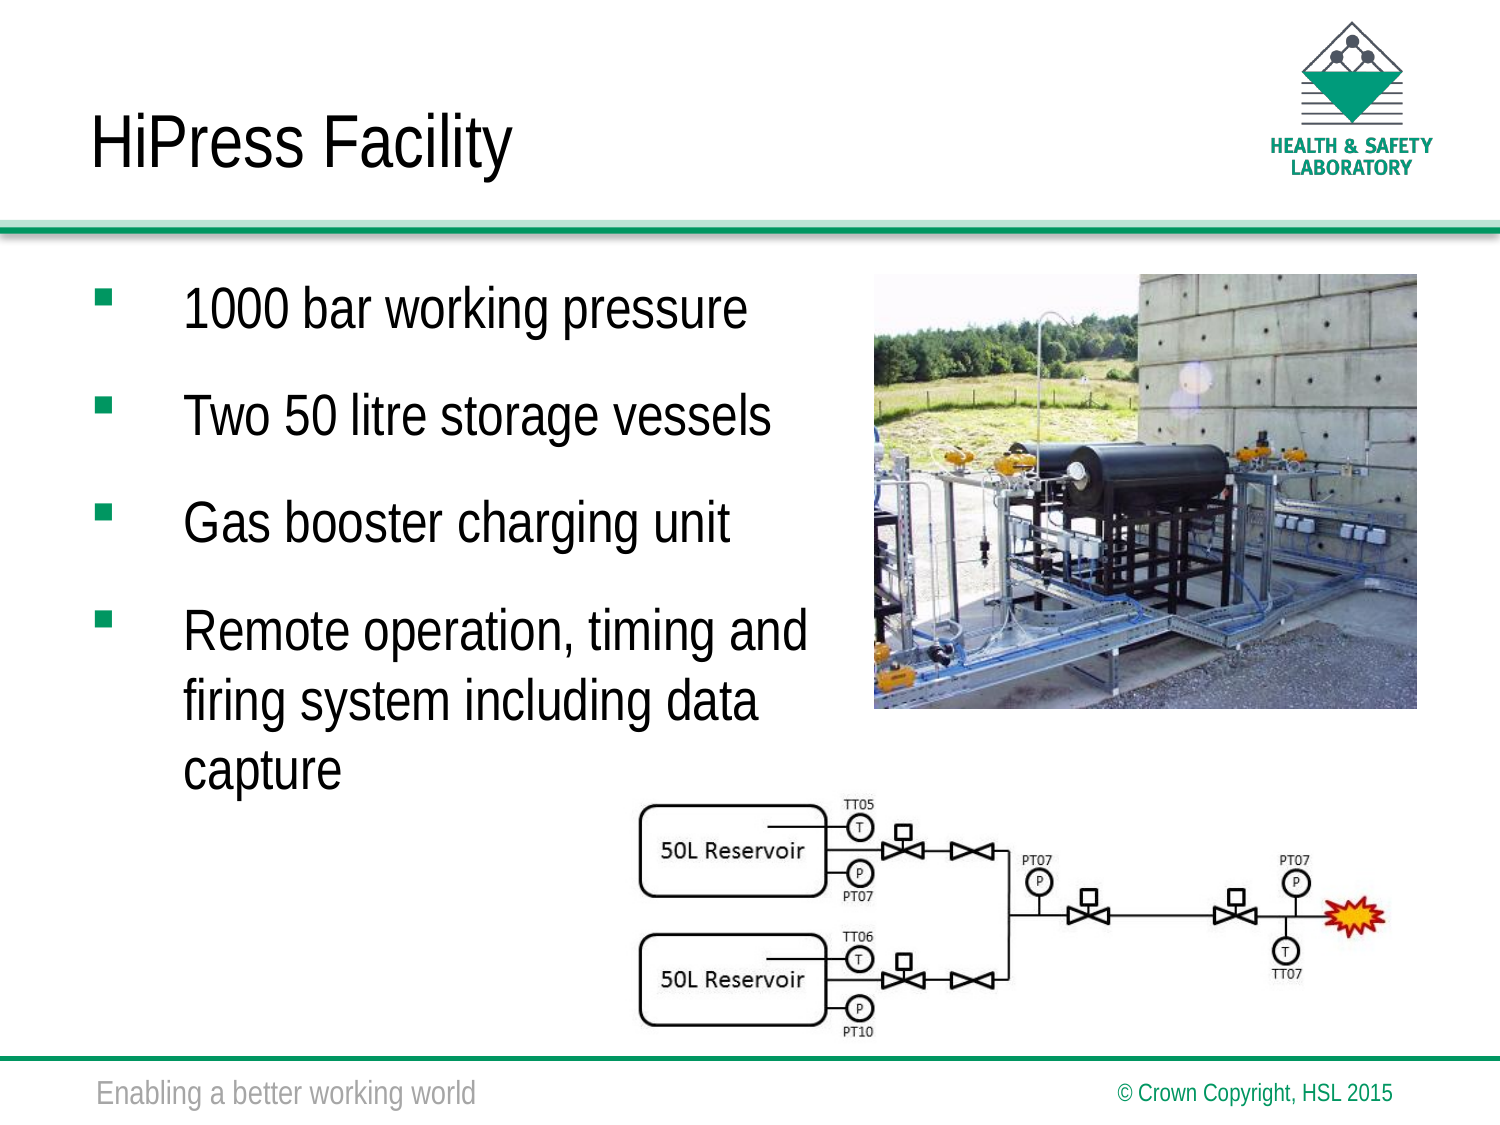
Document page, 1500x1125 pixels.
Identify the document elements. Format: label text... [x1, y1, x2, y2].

picture [606, 781, 1417, 1053]
picture [874, 274, 1417, 709]
list 1000 bar working pressure Two 50 litre storage vessels Gas booster charging unit Remote operation, timing and firing system including data capture [75, 262, 856, 1005]
picture [1269, 19, 1435, 177]
title HiPress Facility [75, 71, 1254, 203]
